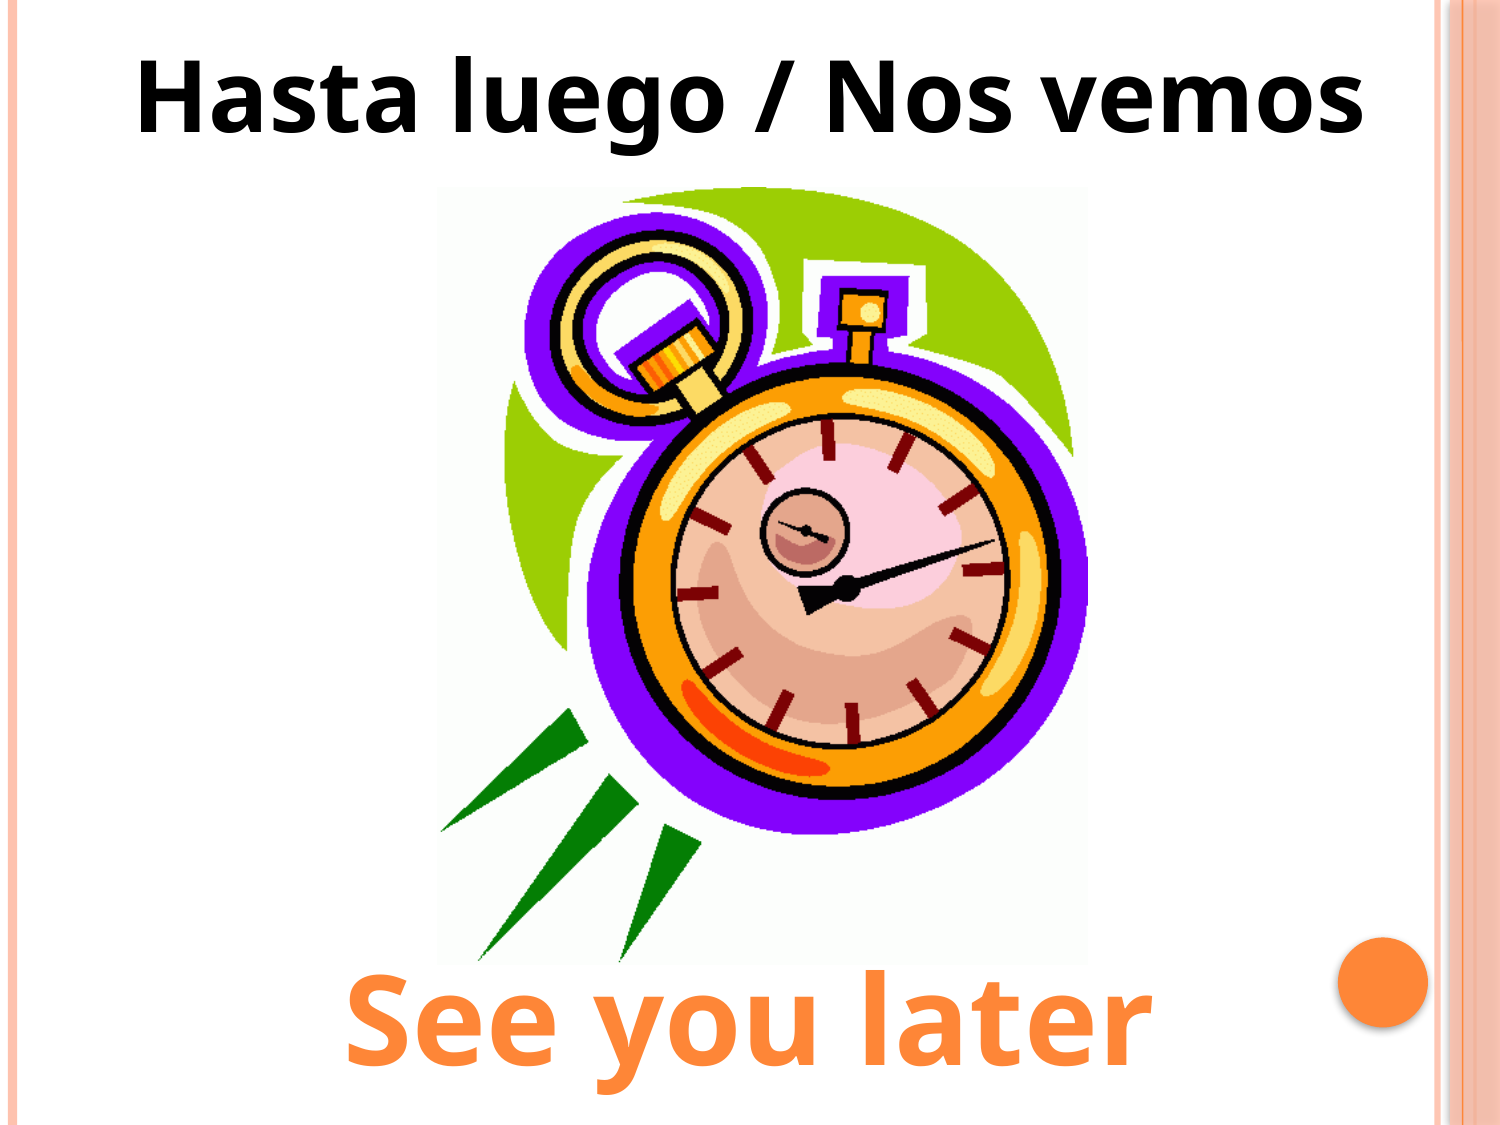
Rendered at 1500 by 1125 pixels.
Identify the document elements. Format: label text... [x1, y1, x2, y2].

text_box See you later [0, 933, 1500, 1099]
picture [436, 186, 1088, 965]
text_box Hasta luego / Nos vemos [0, 24, 1500, 160]
